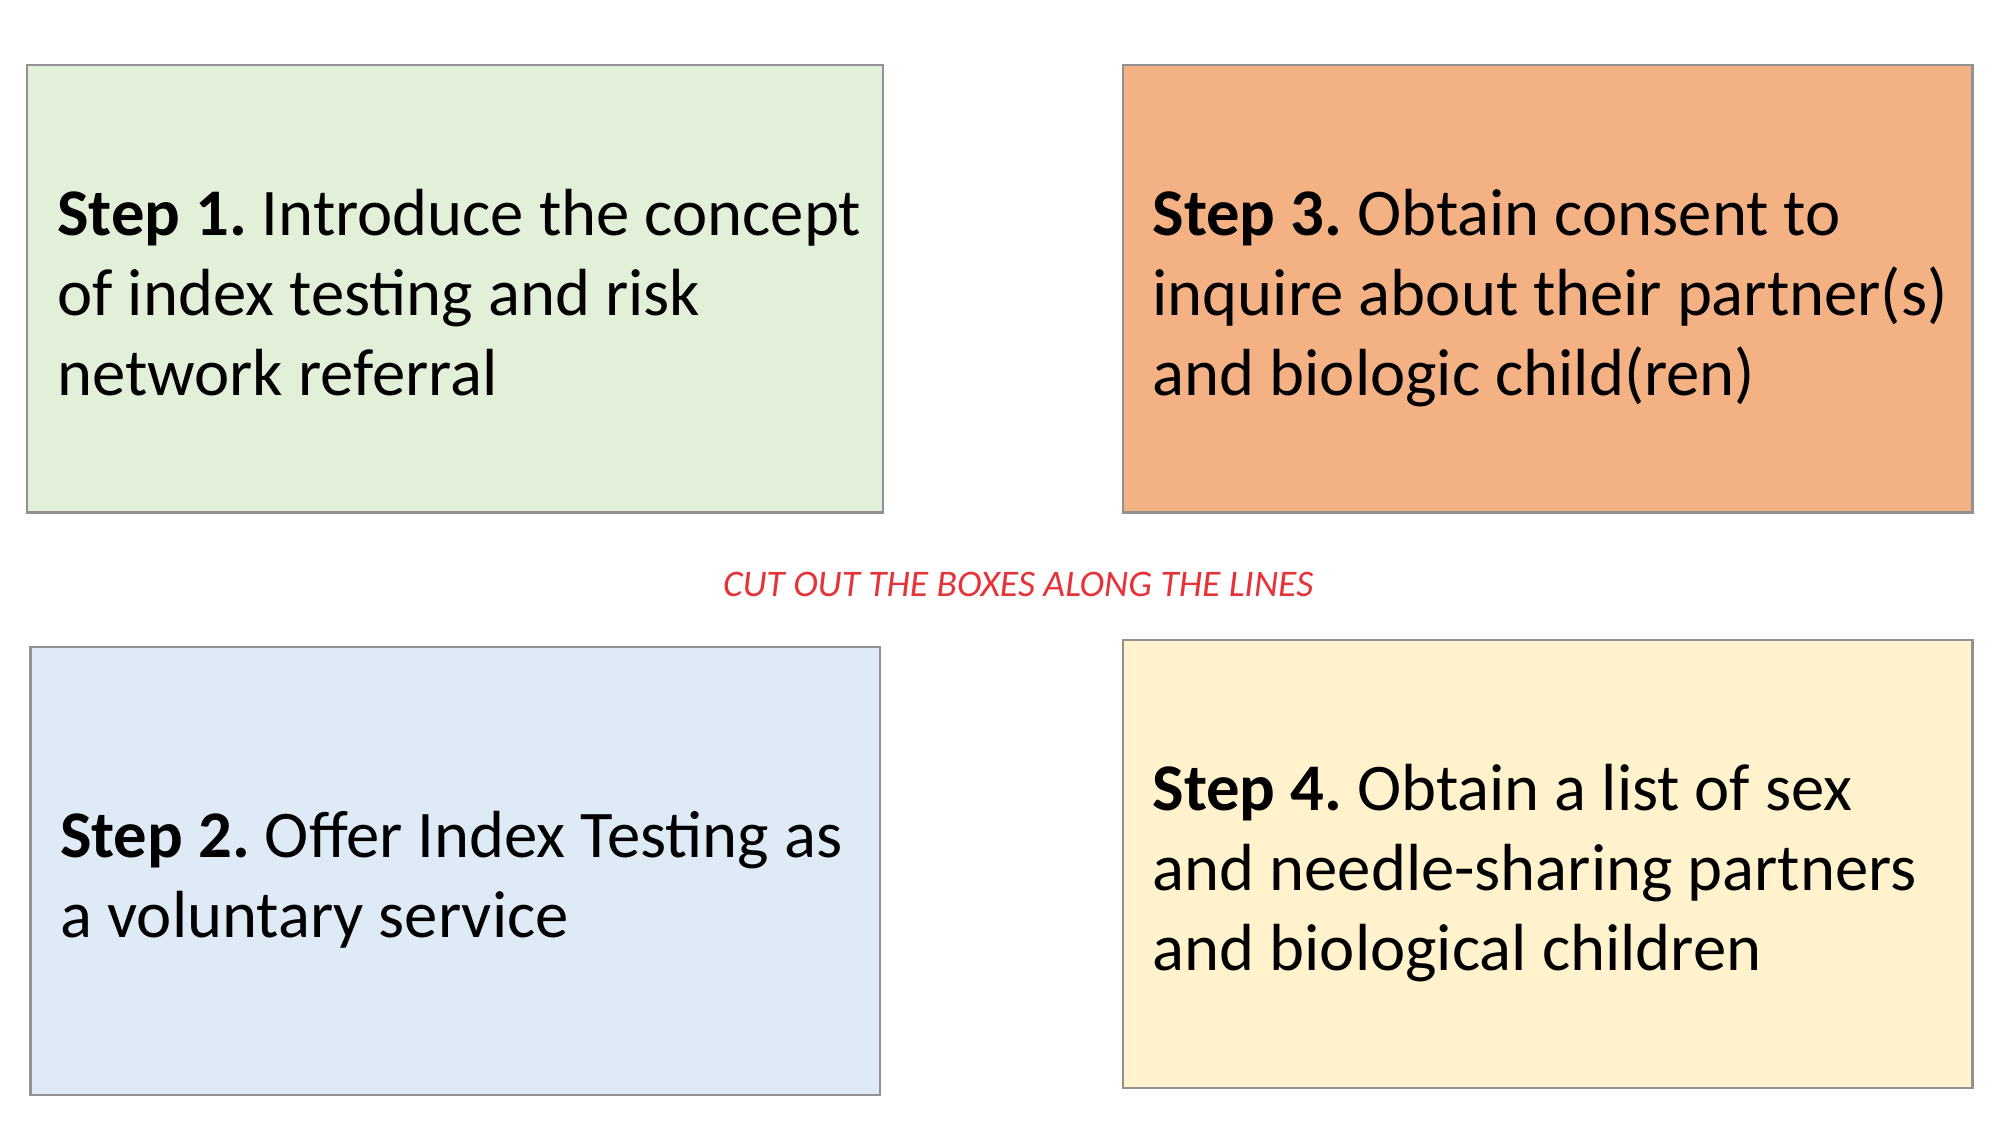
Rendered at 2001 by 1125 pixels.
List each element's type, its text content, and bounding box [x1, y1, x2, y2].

text_box Step 3. Obtain consent to inquire about their partner(s) and biologic child(ren) [1122, 64, 1974, 514]
text_box Step 4. Obtain a list of sex and needle-sharing partners and biological children [1122, 639, 1974, 1089]
text_box CUT OUT THE BOXES ALONG THE LINES [521, 551, 1516, 612]
text_box Step 2. Offer Index Testing as a voluntary service [29, 646, 881, 1096]
text_box Step 1. Introduce the concept of index testing and risk network referral [26, 64, 884, 514]
